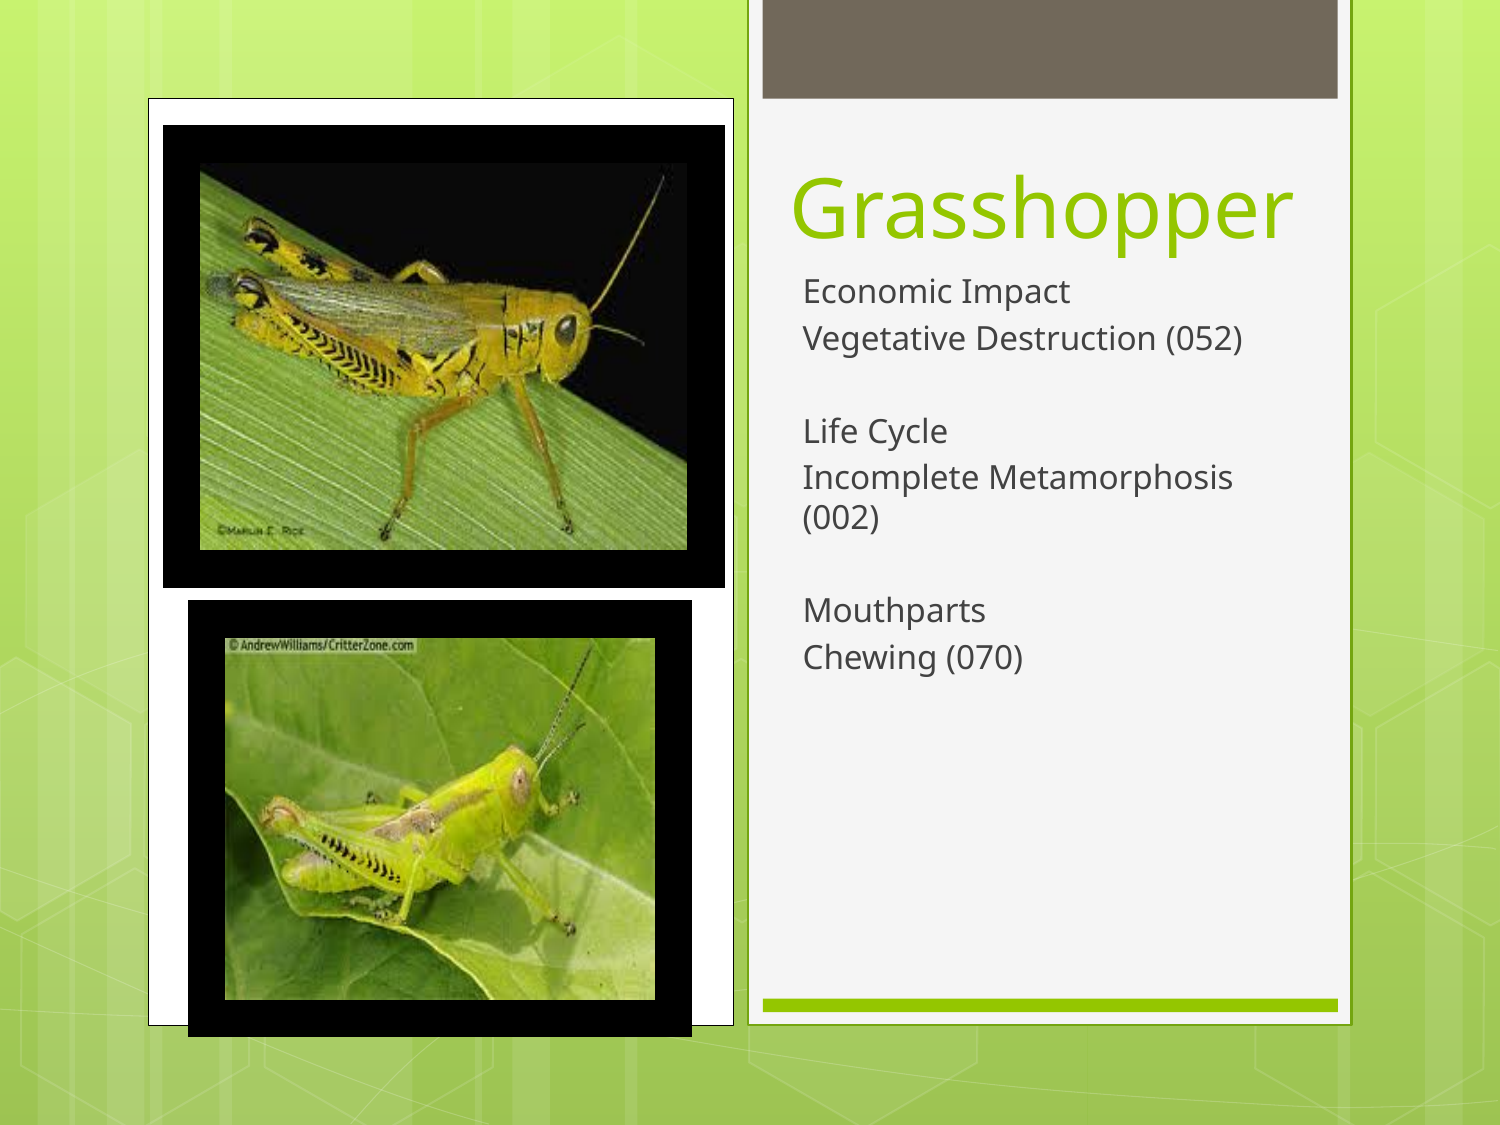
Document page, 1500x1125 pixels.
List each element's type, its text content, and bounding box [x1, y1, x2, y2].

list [199, 162, 688, 551]
title Grasshopper [774, 87, 1335, 263]
picture [224, 637, 655, 1001]
list Economic Impact Vegetative Destruction (052) Life Cycle Incomplete Metamorphosis (002) Mouthparts Chewing (070) [787, 262, 1329, 975]
